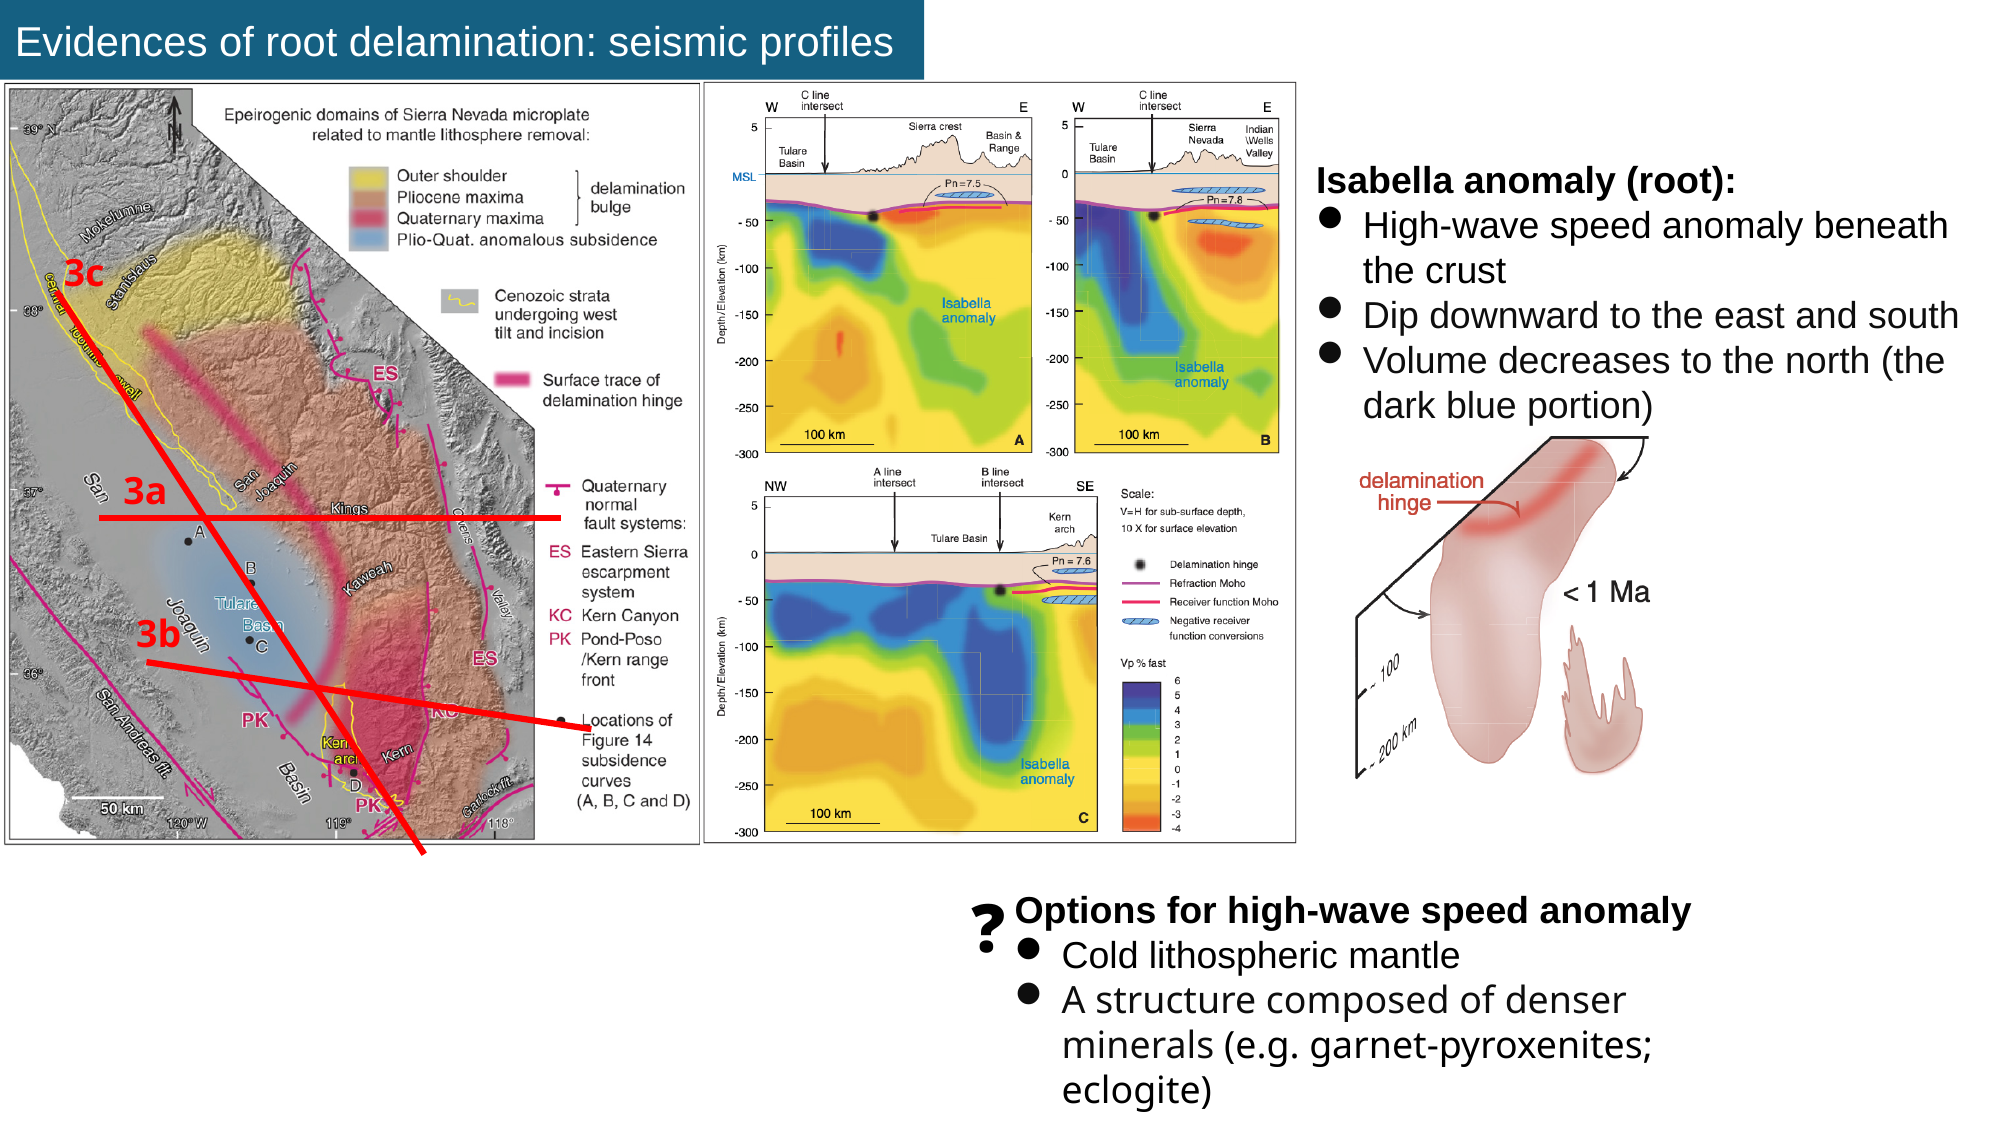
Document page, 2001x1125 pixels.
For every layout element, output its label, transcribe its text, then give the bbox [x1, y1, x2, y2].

text_box ❓ [953, 878, 1023, 973]
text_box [0, 79, 703, 855]
picture [703, 79, 1299, 848]
picture [1344, 435, 1652, 787]
text_box Isabella anomaly (root): High-wave speed anomaly beneath the crust Dip downward to the east and south Volume decreases to the north (the dark blue portion) [1301, 148, 2000, 523]
text_box Evidences of root delamination: seismic profiles [0, 0, 926, 79]
text_box Options for high-wave speed anomaly Cold lithospheric mantle A structure composed of denser minerals (e.g. garnet-pyroxenites; eclogite) [999, 878, 1760, 1118]
